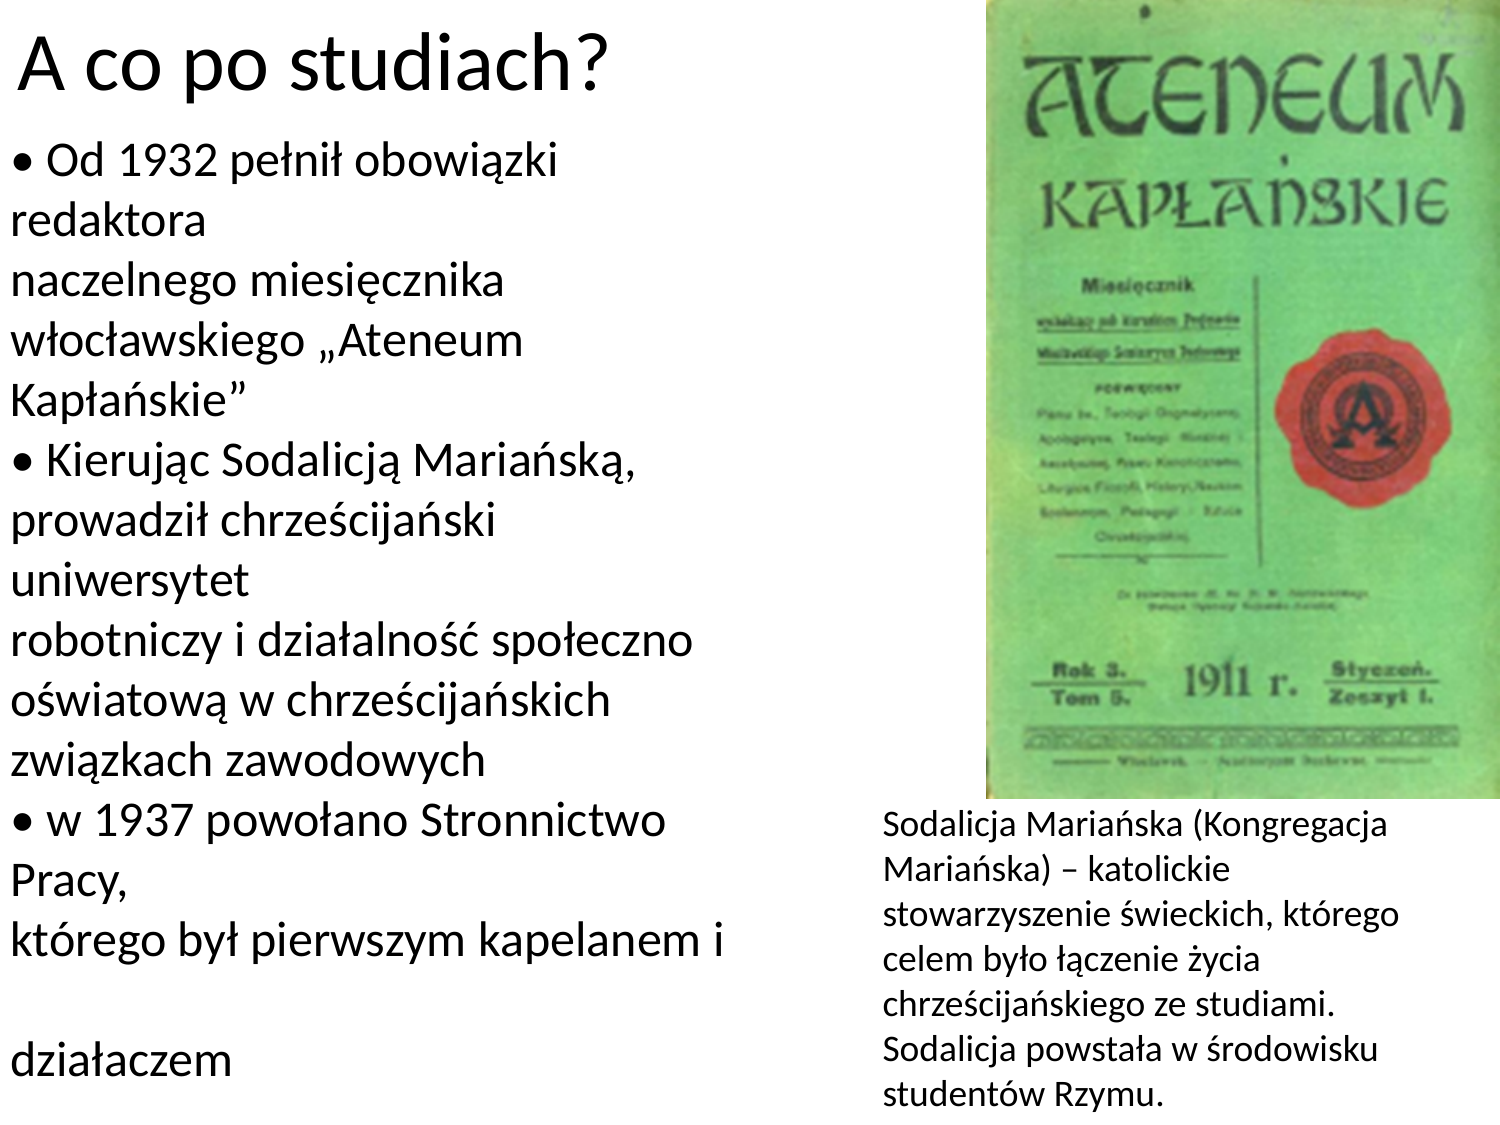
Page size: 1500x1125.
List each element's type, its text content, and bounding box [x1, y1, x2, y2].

text_box • Od 1932 pełnił obowiązki redaktora naczelnego miesięcznika włocławskiego „Ateneum Kapłańskie” • Kierując Sodalicją Mariańską, prowadził chrześcijański uniwersytet robotniczy i działalność społeczno oświatową w chrześcijańskich związkach zawodowych • w 1937 powołano Stronnictwo Pracy, którego był pierwszym kapelanem i działaczem [0, 118, 746, 1094]
picture [985, 0, 1500, 799]
text_box A co po studiach? [2, 0, 628, 115]
text_box Sodalicja Mariańska (Kongregacja Mariańska) – katolickie stowarzyszenie świeckich, którego celem było łączenie życia chrześcijańskiego ze studiami. Sodalicja powstała w środowisku studentów Rzymu. [867, 791, 1500, 1122]
